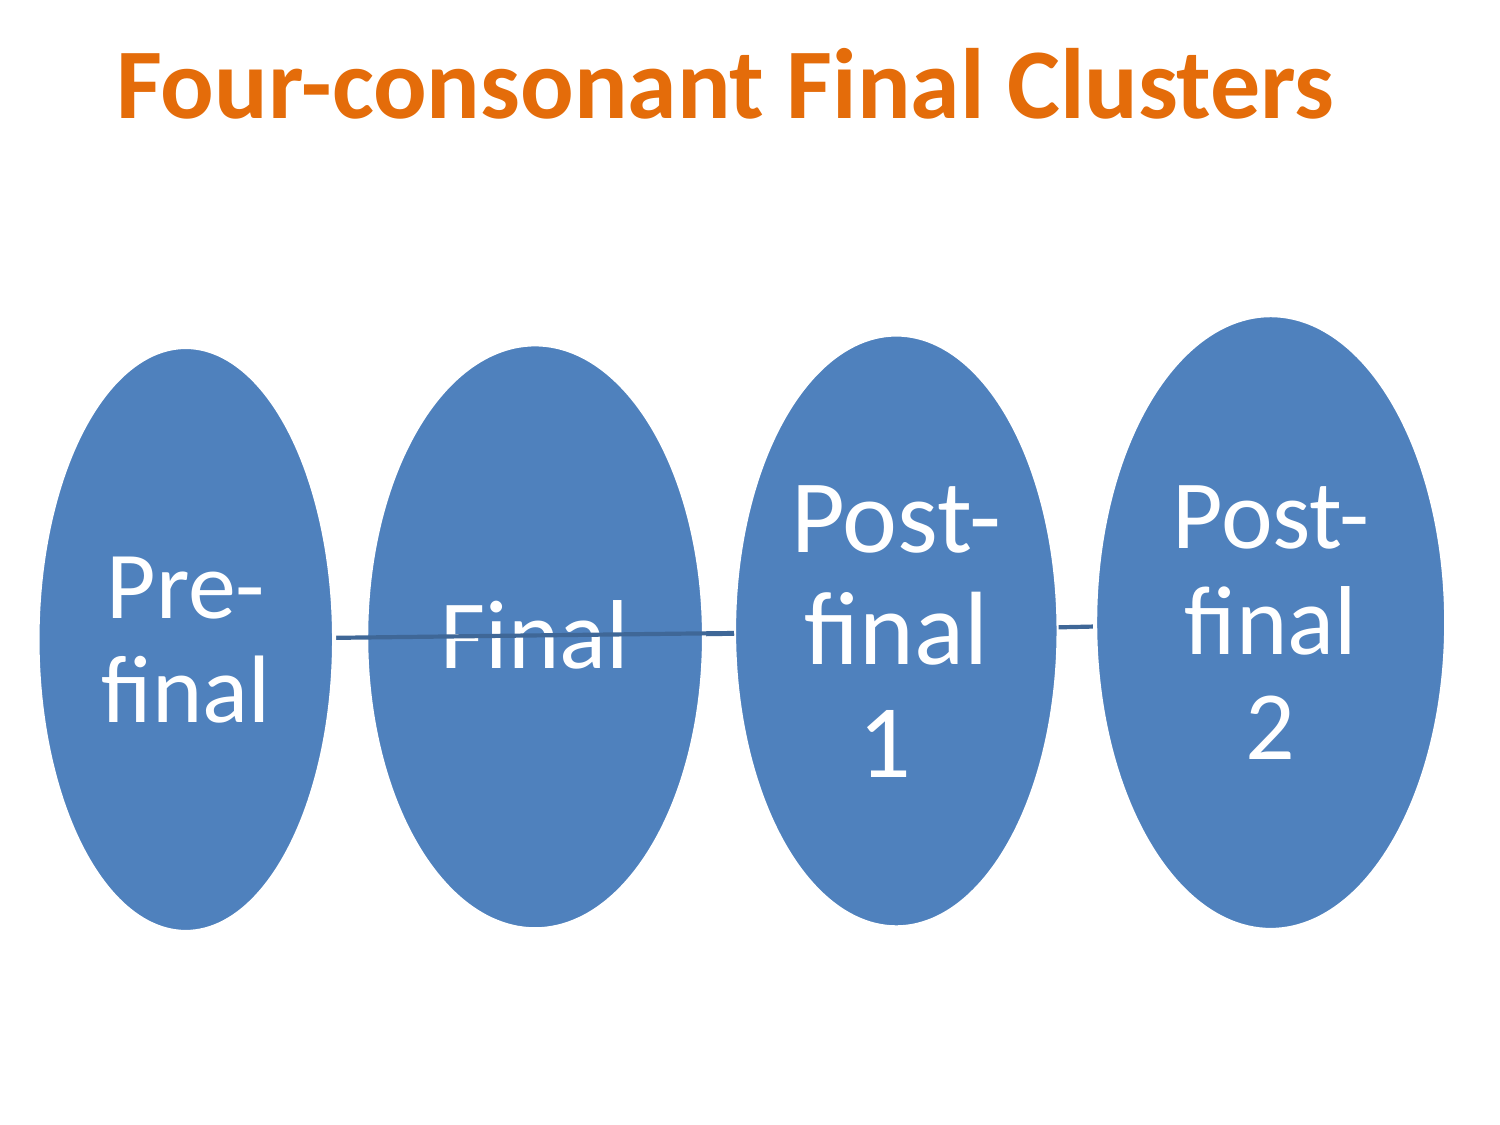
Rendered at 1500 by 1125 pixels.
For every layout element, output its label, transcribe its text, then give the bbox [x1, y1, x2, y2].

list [37, 162, 1500, 1063]
title Four-consonant Final Clusters [0, 45, 1475, 233]
